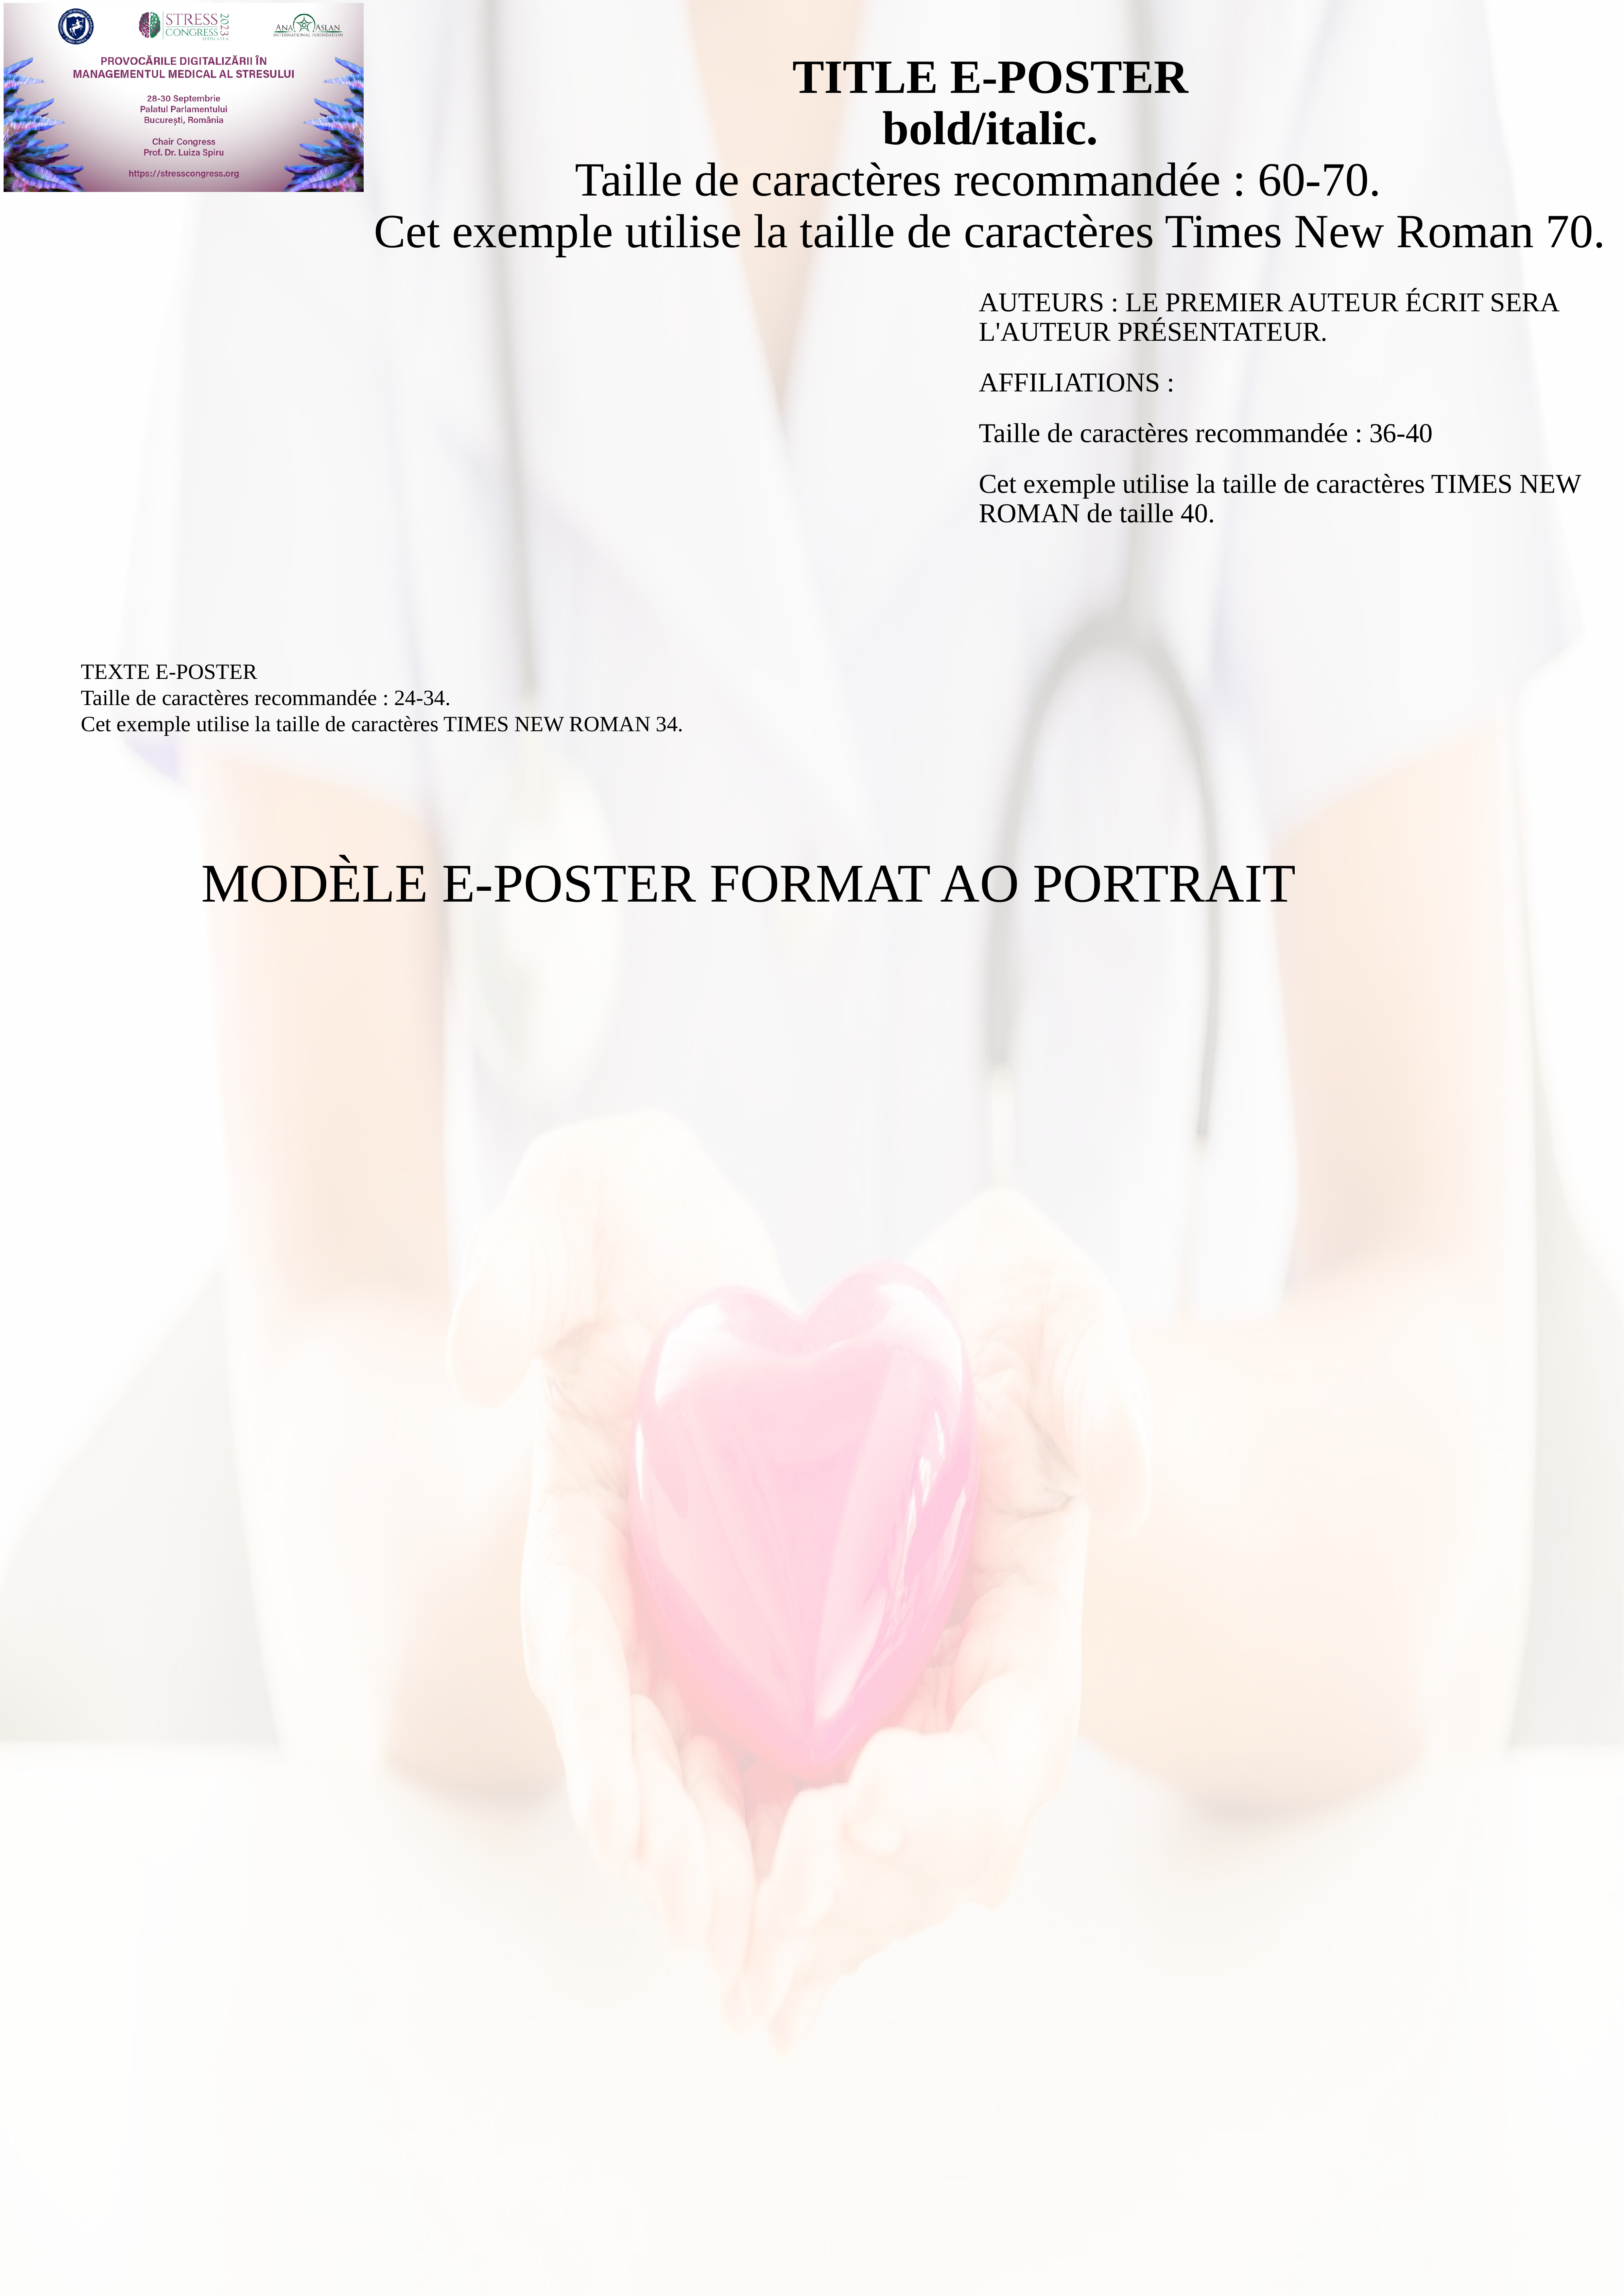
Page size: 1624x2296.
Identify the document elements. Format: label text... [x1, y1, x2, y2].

picture [4, 3, 364, 192]
text_box MODÈLE E-POSTER FORMAT AO PORTRAIT [196, 844, 1302, 915]
text_box TITLE E-POSTER bold/italic. Taille de caractères recommandée : 60-70. Cet exemple utilise la taille de caractères Times New Roman 70. [357, 47, 1624, 260]
text_box TEXTE E-POSTER Taille de caractères recommandée : 24-34. Cet exemple utilise la taille de caractères TIMES NEW ROMAN 34. [76, 655, 1570, 843]
text_box AUTEURS : LE PREMIER AUTEUR ÉCRIT SERA L'AUTEUR PRÉSENTATEUR. AFFILIATIONS : Taille de caractères recommandée : 36-40 Cet exemple utilise la taille de caractères TIMES NEW ROMAN de taille 40. [974, 285, 1600, 591]
